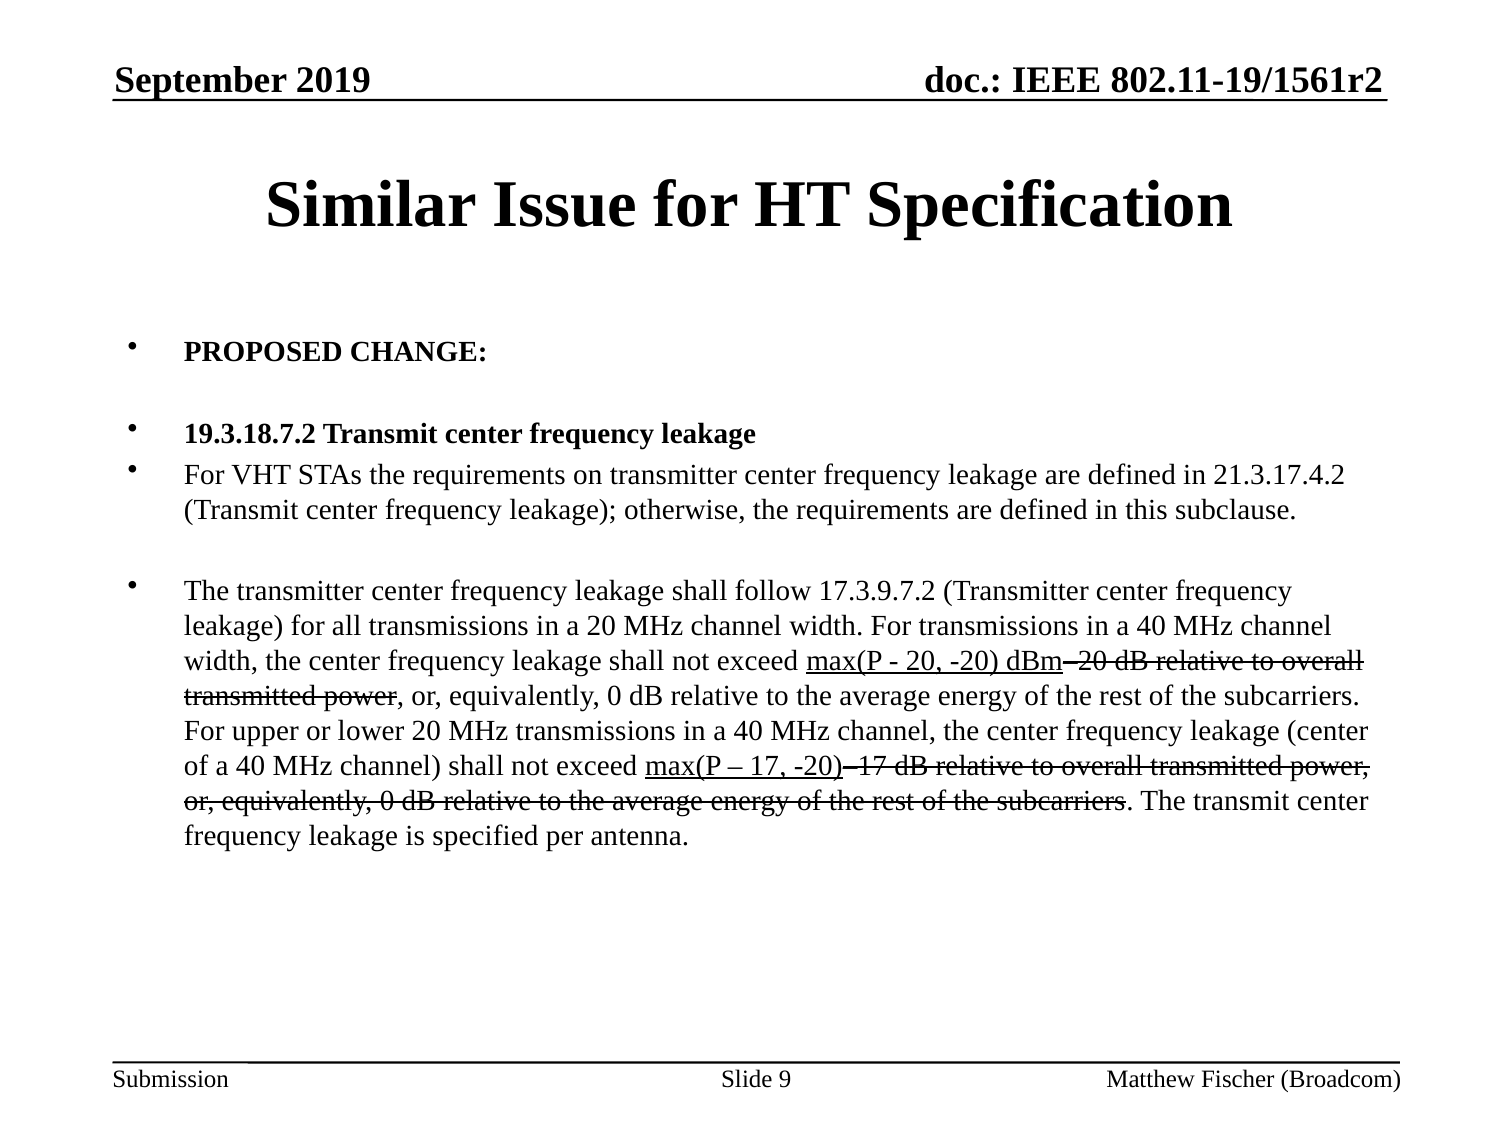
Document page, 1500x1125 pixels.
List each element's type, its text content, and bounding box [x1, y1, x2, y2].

slide_number Slide 9 [712, 1061, 800, 1093]
title Similar Issue for HT Specification [112, 112, 1388, 288]
list PROPOSED CHANGE: 19.3.18.7.2 Transmit center frequency leakage For VHT STAs the requirements on transmitter center frequency leakage are defined in 21.3.17.4.2 (Transmit center frequency leakage); otherwise, the requirements are defined in this subclause. The transmitter center frequency leakage shall follow 17.3.9.7.2 (Transmitter center frequency leakage) for all transmissions in a 20 MHz channel width. For transmissions in a 40 MHz channel width, the center frequency leakage shall not exceed max(P - 20, -20) dBm–20 dB relative to overall transmitted power, or, equivalently, 0 dB relative to the average energy of the rest of the subcarriers. For upper or lower 20 MHz transmissions in a 40 MHz channel, the center frequency leakage (center of a 40 MHz channel) shall not exceed max(P – 17, -20)–17 dB relative to overall transmitted power, or, equivalently, 0 dB relative to the average energy of the rest of the subcarriers. The transmit center frequency leakage is specified per antenna. [112, 324, 1388, 1001]
footer Matthew Fischer (Broadcom) [1102, 1061, 1402, 1093]
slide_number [114, 54, 374, 101]
